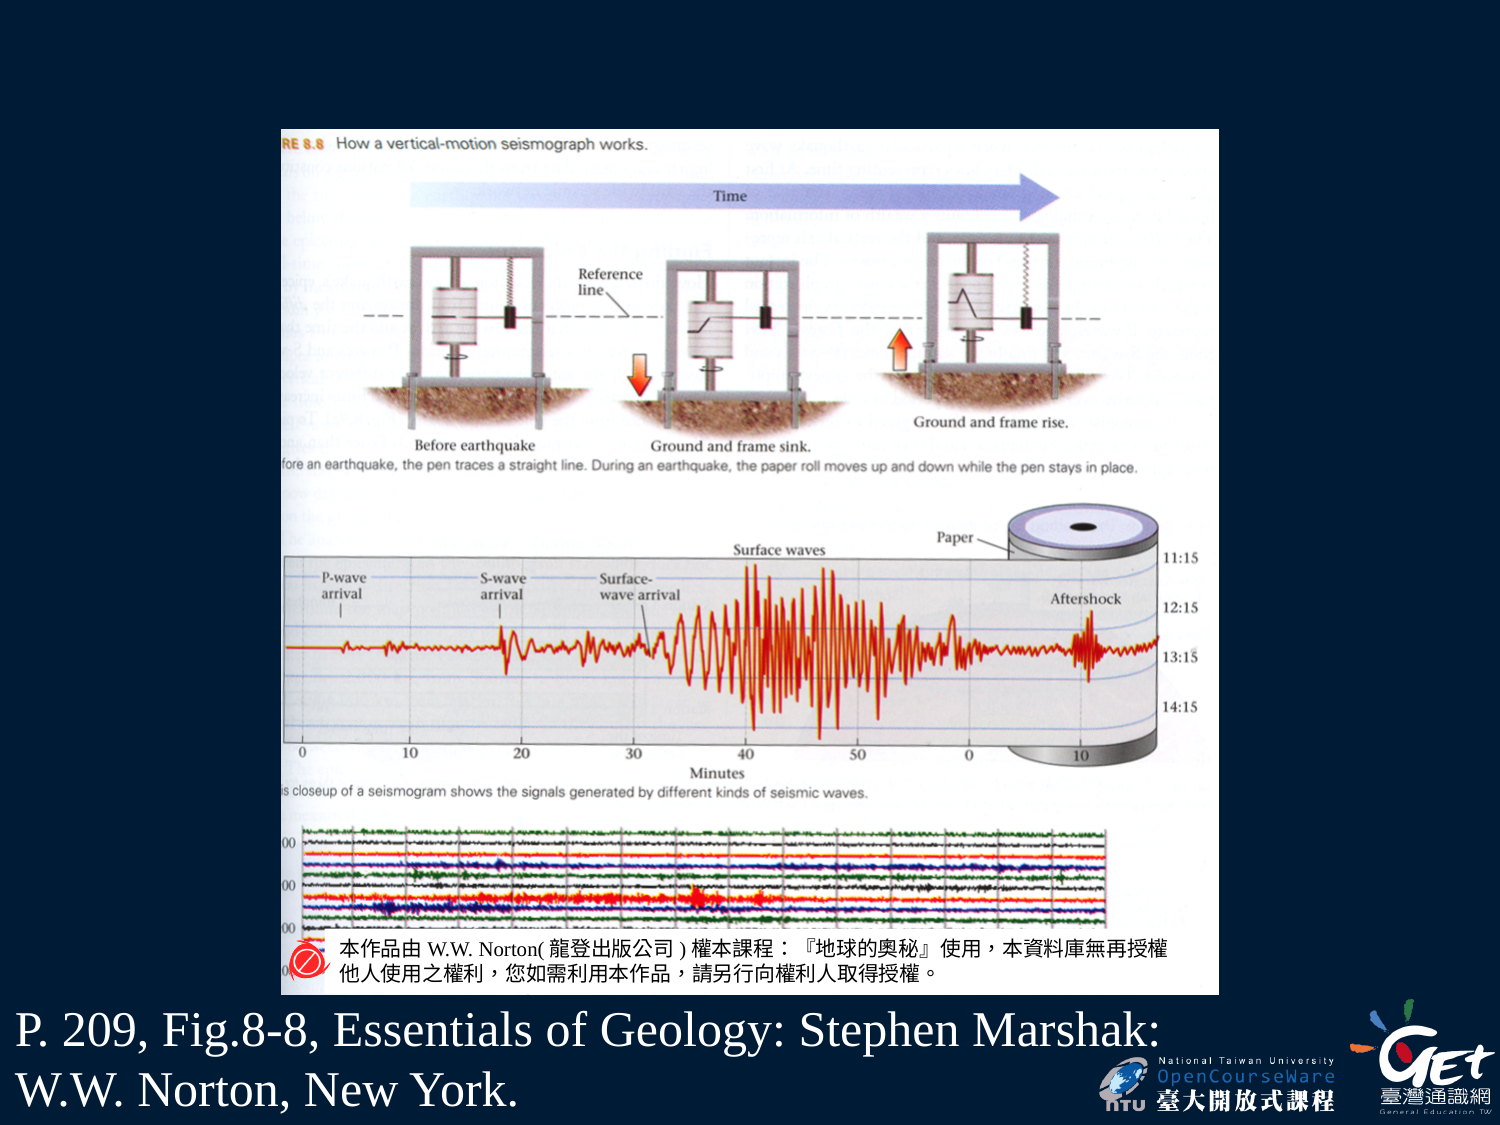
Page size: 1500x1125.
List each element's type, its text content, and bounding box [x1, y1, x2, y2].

picture [1080, 999, 1495, 1125]
picture [289, 940, 331, 983]
text_box P. 209, Fig.8-8, Essentials of Geology: Stephen Marshak: W.W. Norton, New York. [0, 988, 1243, 1124]
picture [281, 129, 1219, 996]
